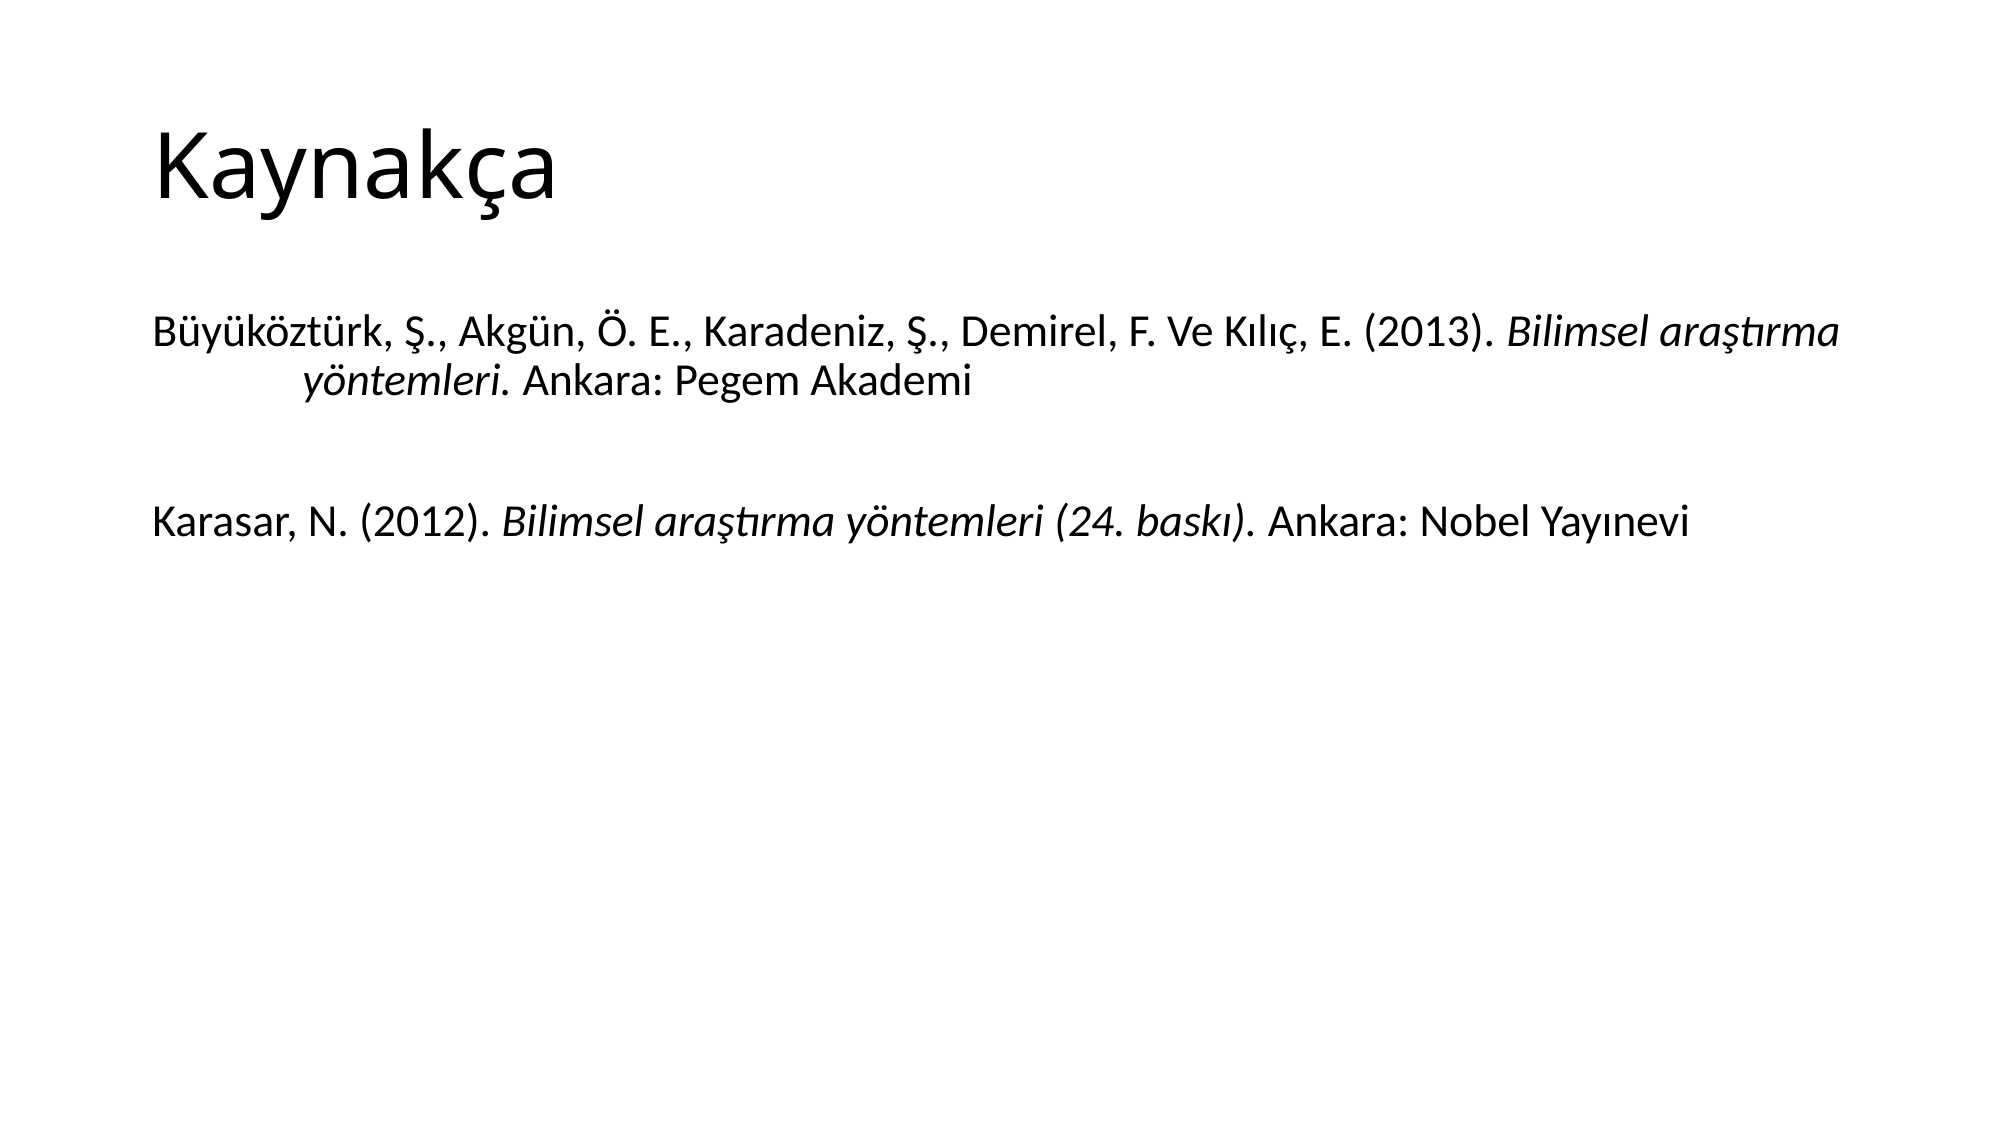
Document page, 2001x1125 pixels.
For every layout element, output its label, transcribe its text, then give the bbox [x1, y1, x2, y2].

title Kaynakça [137, 59, 1863, 278]
list Büyüköztürk, Ş., Akgün, Ö. E., Karadeniz, Ş., Demirel, F. Ve Kılıç, E. (2013). Bilimsel araştırma yöntemleri. Ankara: Pegem Akademi Karasar, N. (2012). Bilimsel araştırma yöntemleri (24. baskı). Ankara: Nobel Yayınevi [137, 299, 1863, 1014]
